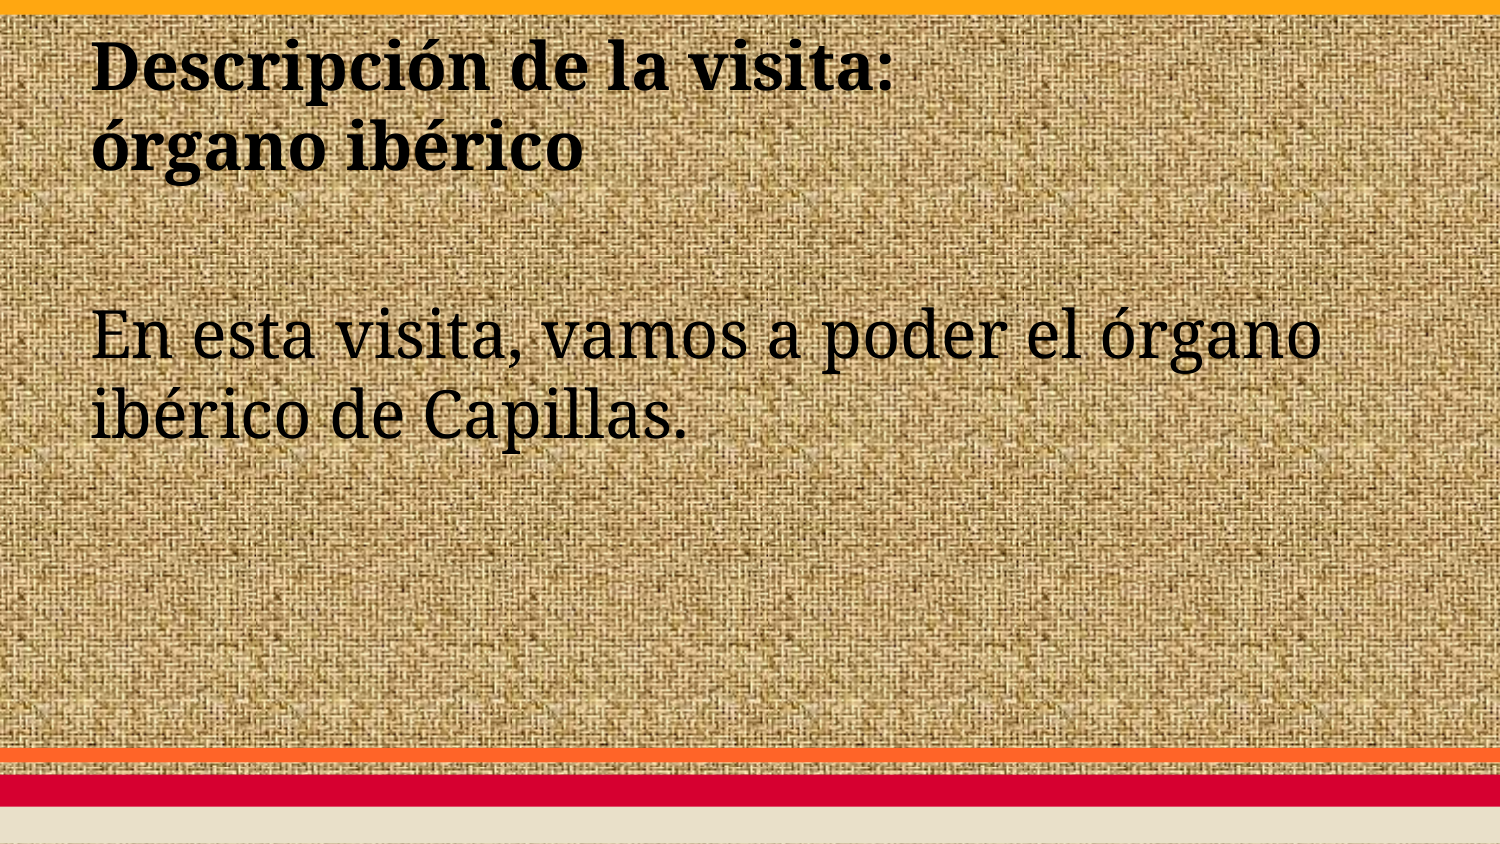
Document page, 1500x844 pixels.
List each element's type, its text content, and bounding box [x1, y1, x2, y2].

list En esta visita, vamos a poder el órgano ibérico de Capillas. [75, 196, 1425, 733]
picture [0, 15, 1500, 747]
picture [0, 763, 1500, 774]
title Descripción de la visita: órgano ibérico [75, 33, 1425, 175]
